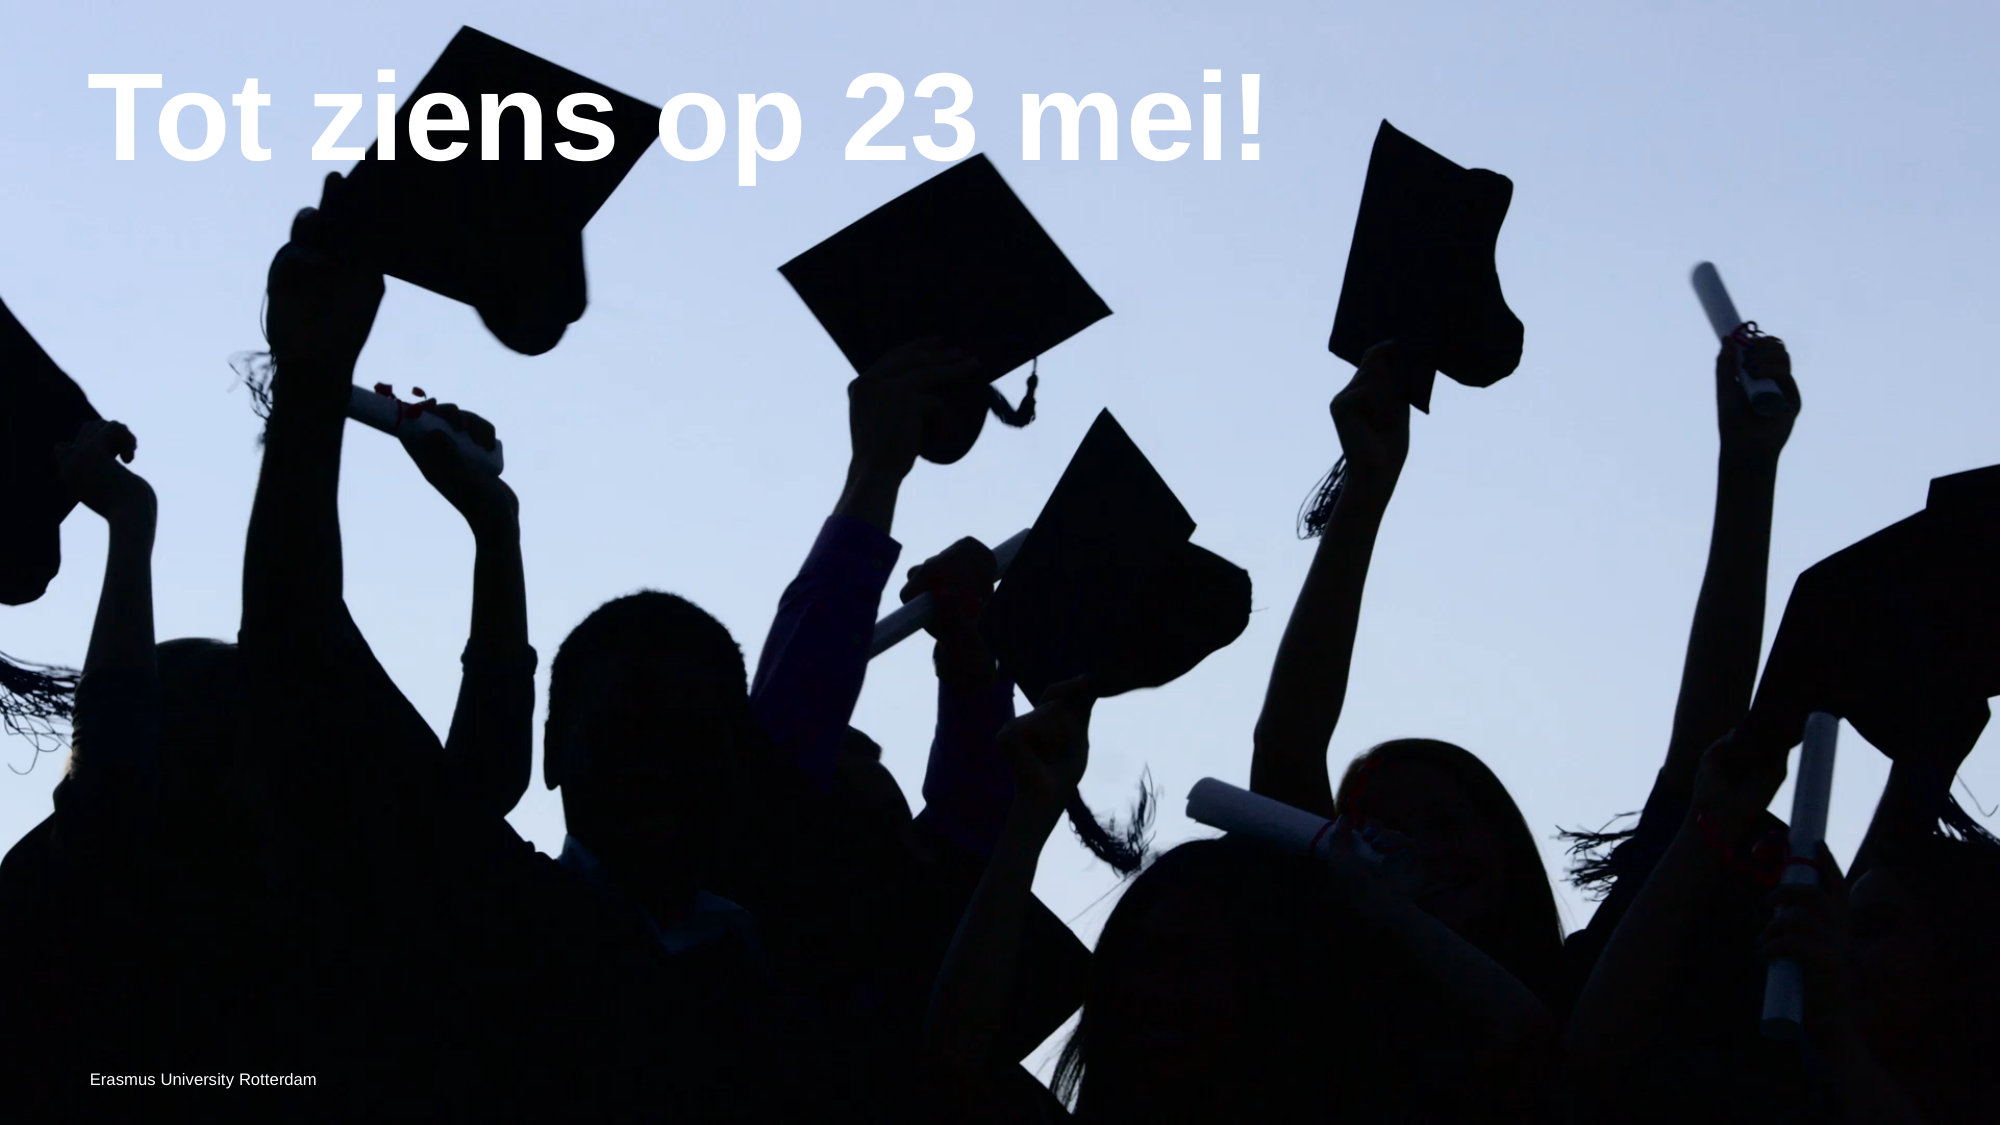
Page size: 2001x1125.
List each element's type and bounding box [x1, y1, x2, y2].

text_box [0, 0, 2000, 1125]
